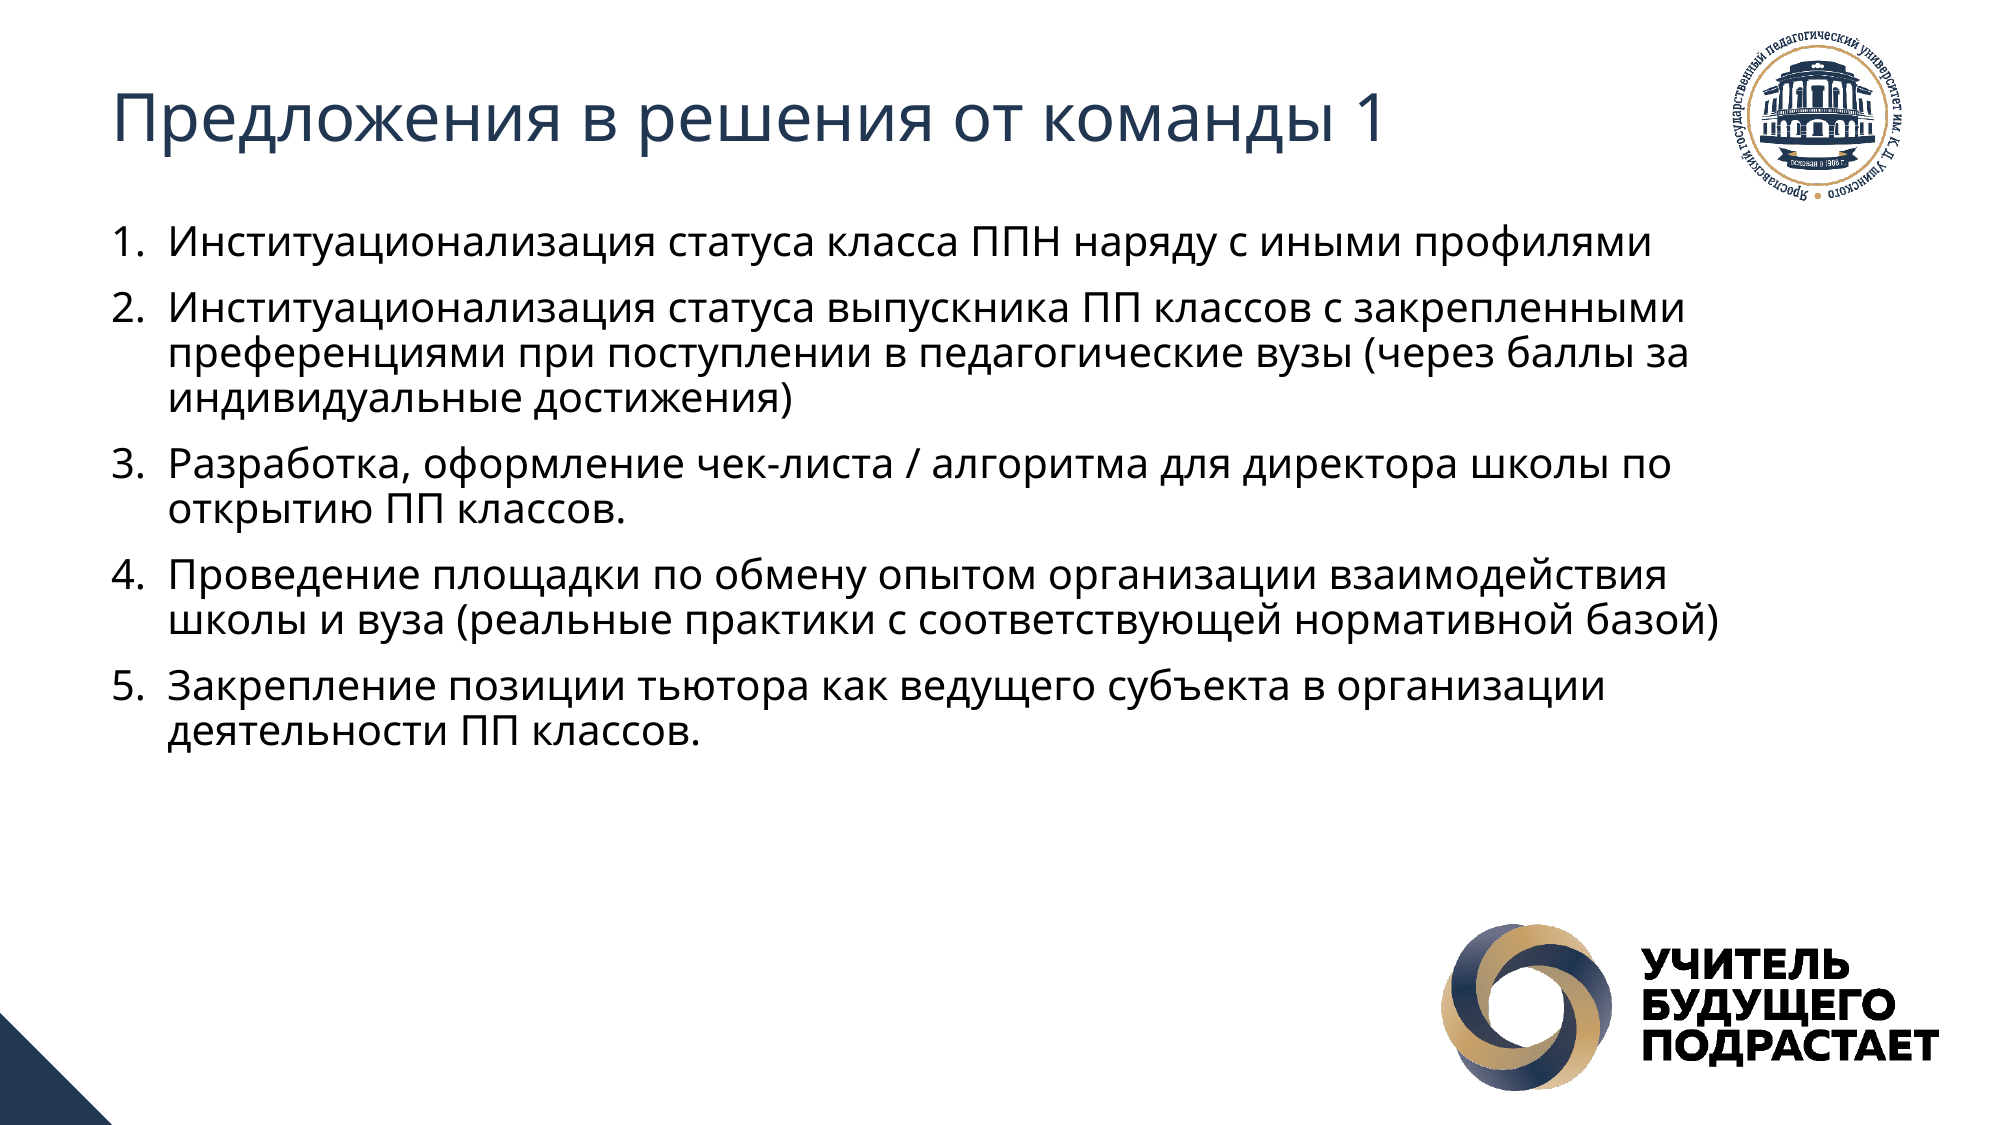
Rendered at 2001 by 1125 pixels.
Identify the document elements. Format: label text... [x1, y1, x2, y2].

picture [1691, 1, 1947, 238]
list Институационализация статуса класса ППН наряду с иными профилями Институационализация статуса выпускника ПП классов с закрепленными преференциями при поступлении в педагогические вузы (через баллы за индивидуальные достижения) Разработка, оформление чек-листа / алгоритма для директора школы по открытию ПП классов. Проведение площадки по обмену опытом организации взаимодействия школы и вуза (реальные практики с соответствующей нормативной базой) Закрепление позиции тьютора как ведущего субъекта в организации деятельности ПП классов. [96, 213, 1766, 980]
picture [1441, 924, 1939, 1091]
title Предложения в решения от команды 1 [96, 47, 1684, 192]
